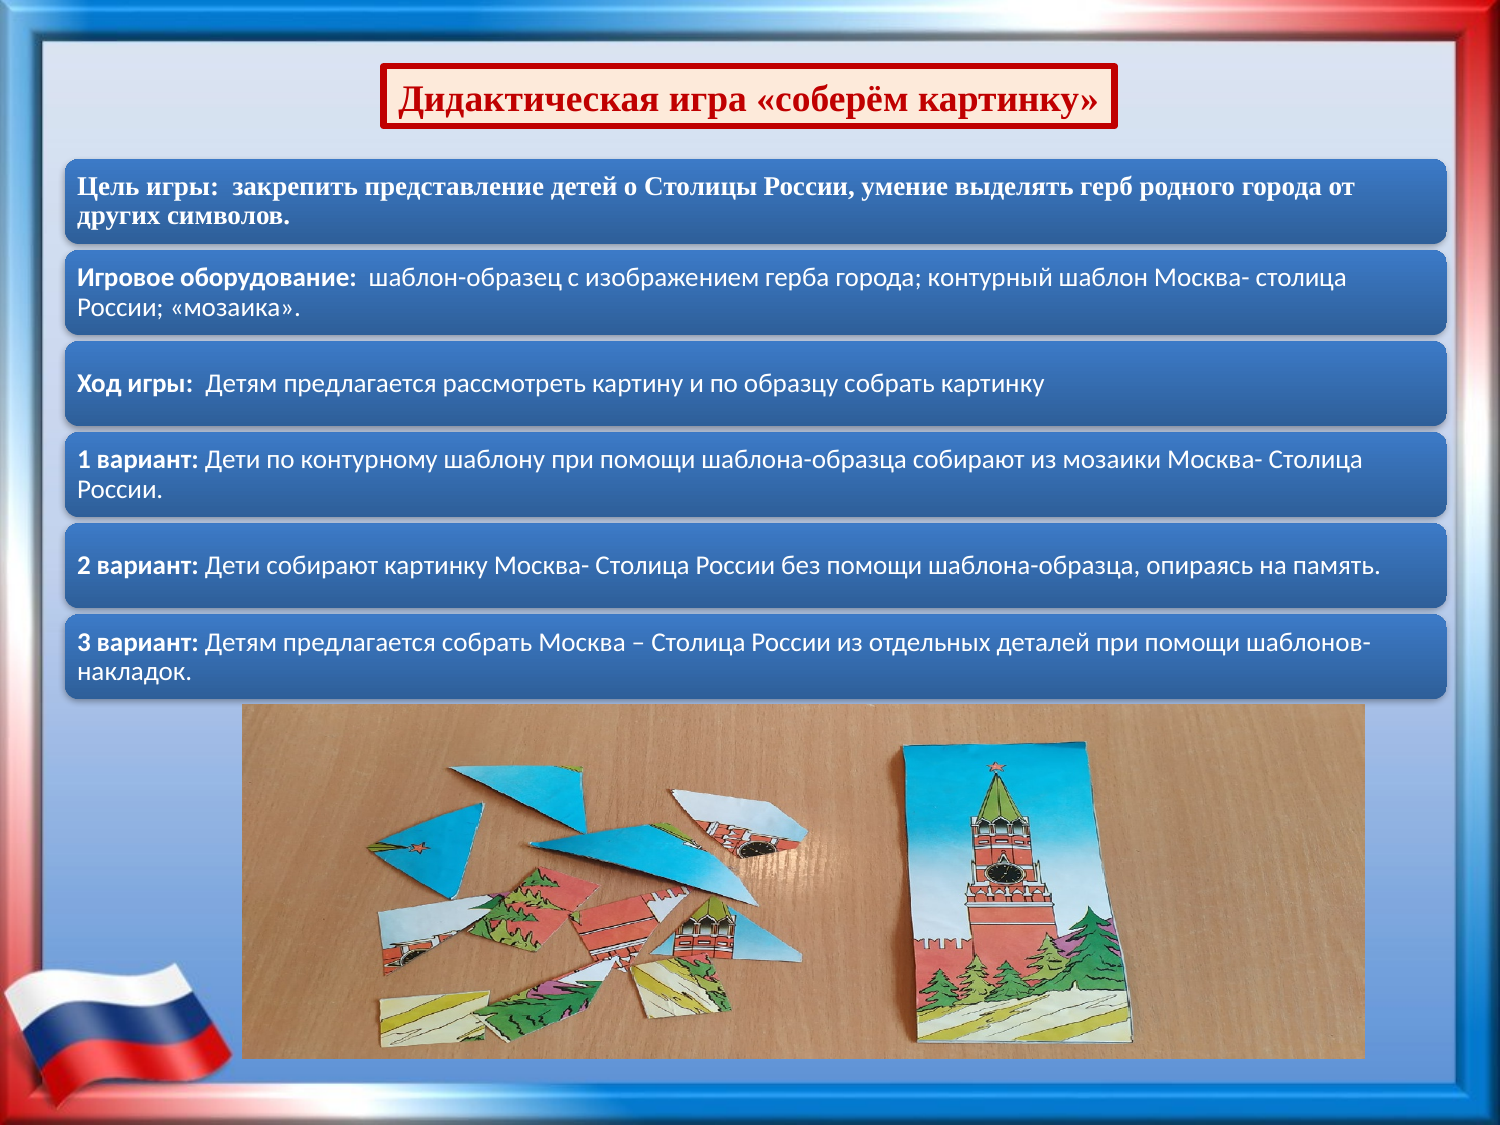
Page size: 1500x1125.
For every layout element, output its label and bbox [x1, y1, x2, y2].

text_box [64, 148, 1448, 710]
picture [0, 0, 1500, 1125]
